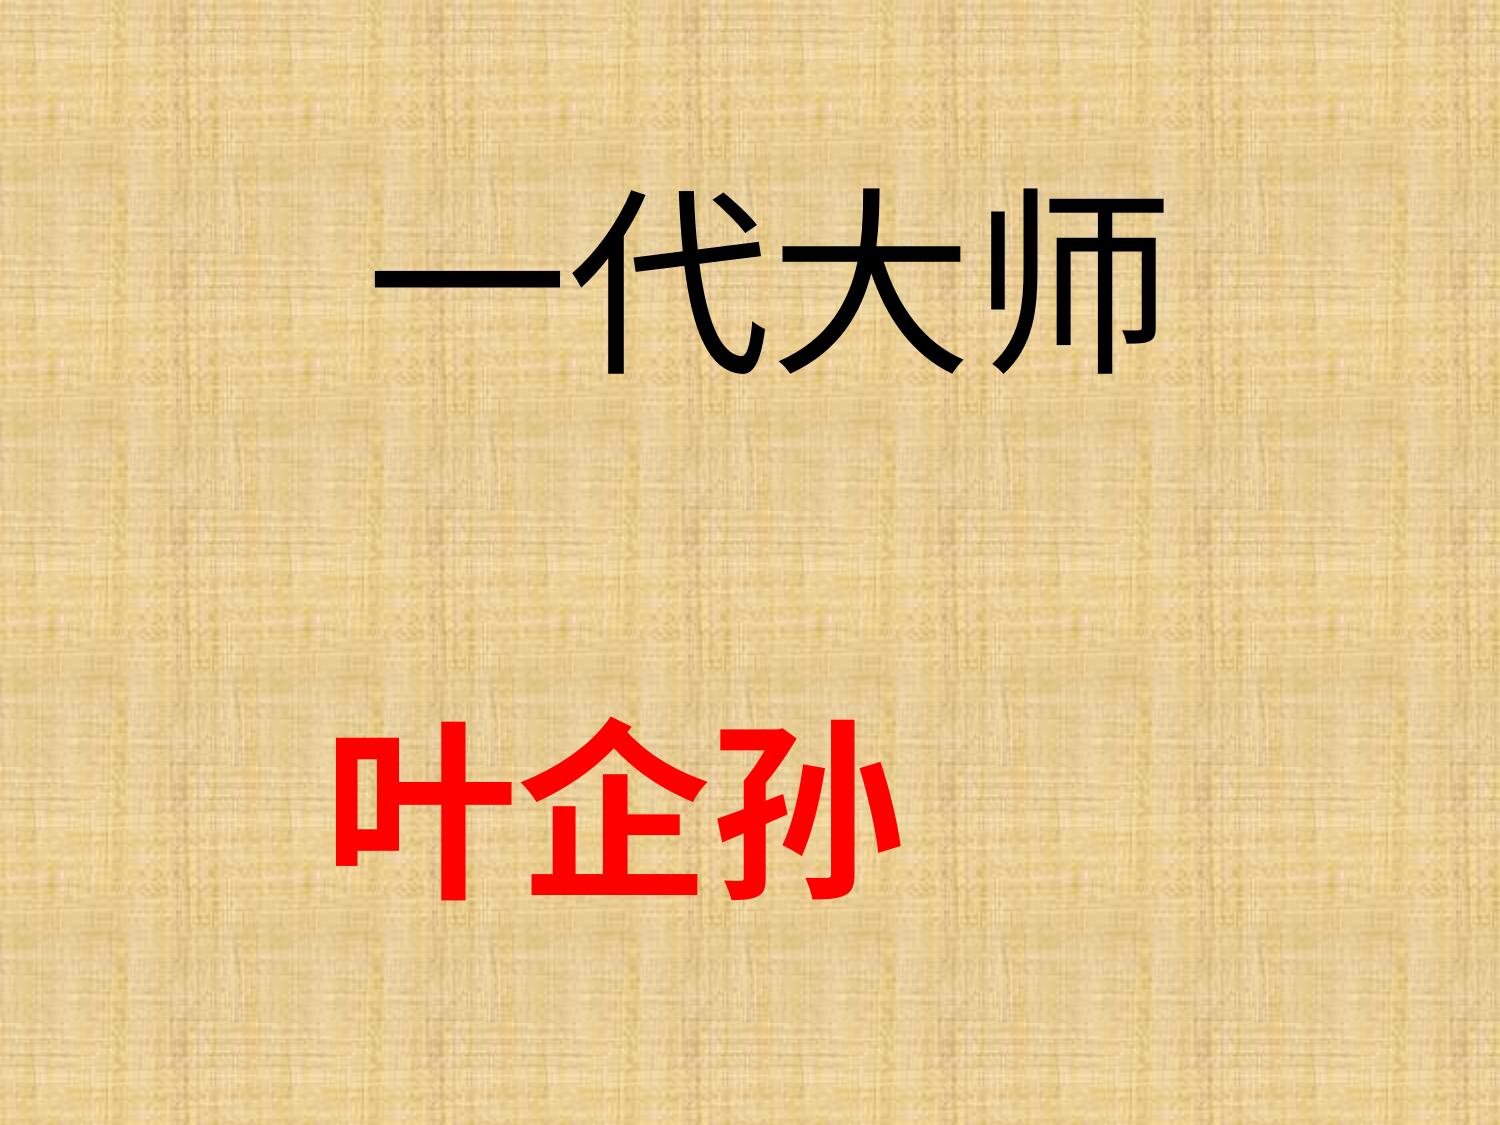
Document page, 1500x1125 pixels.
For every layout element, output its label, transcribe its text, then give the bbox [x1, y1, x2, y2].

picture [0, 0, 1500, 1125]
list 一代大师 叶企孙 [123, 149, 1317, 1125]
